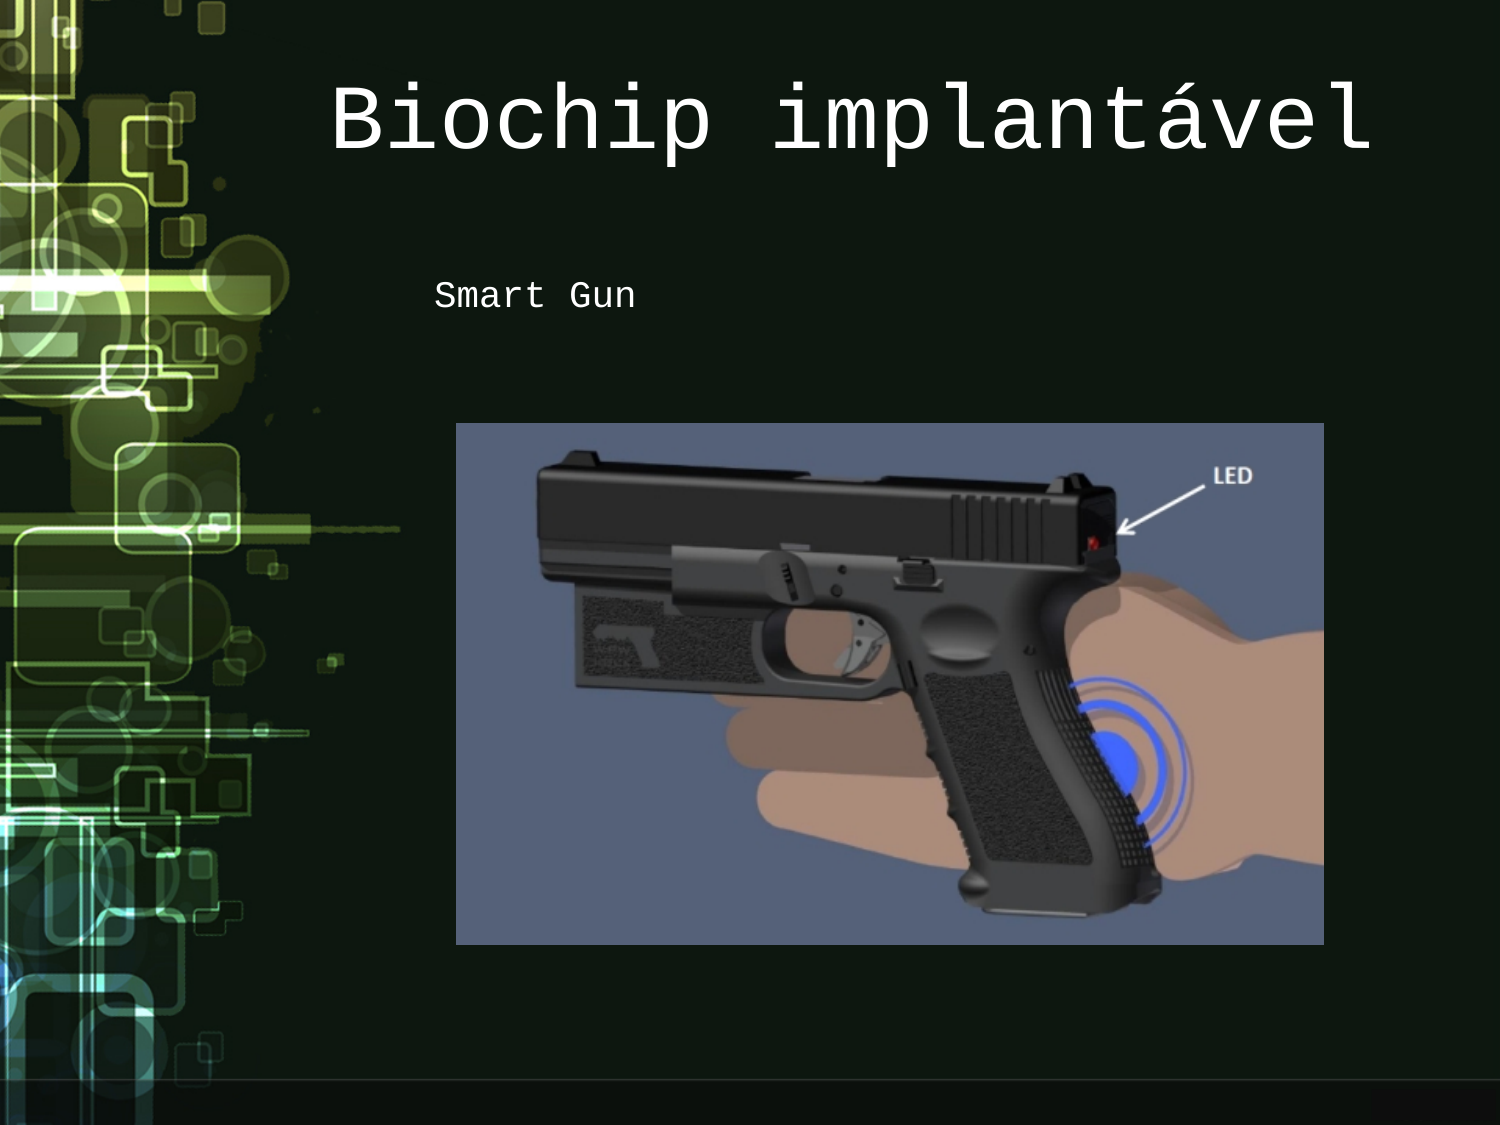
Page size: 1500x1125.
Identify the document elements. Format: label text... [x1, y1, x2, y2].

picture [0, 0, 1500, 1125]
text_box Biochip implantável [289, 31, 1415, 192]
text_box Smart Gun [419, 262, 1425, 1005]
